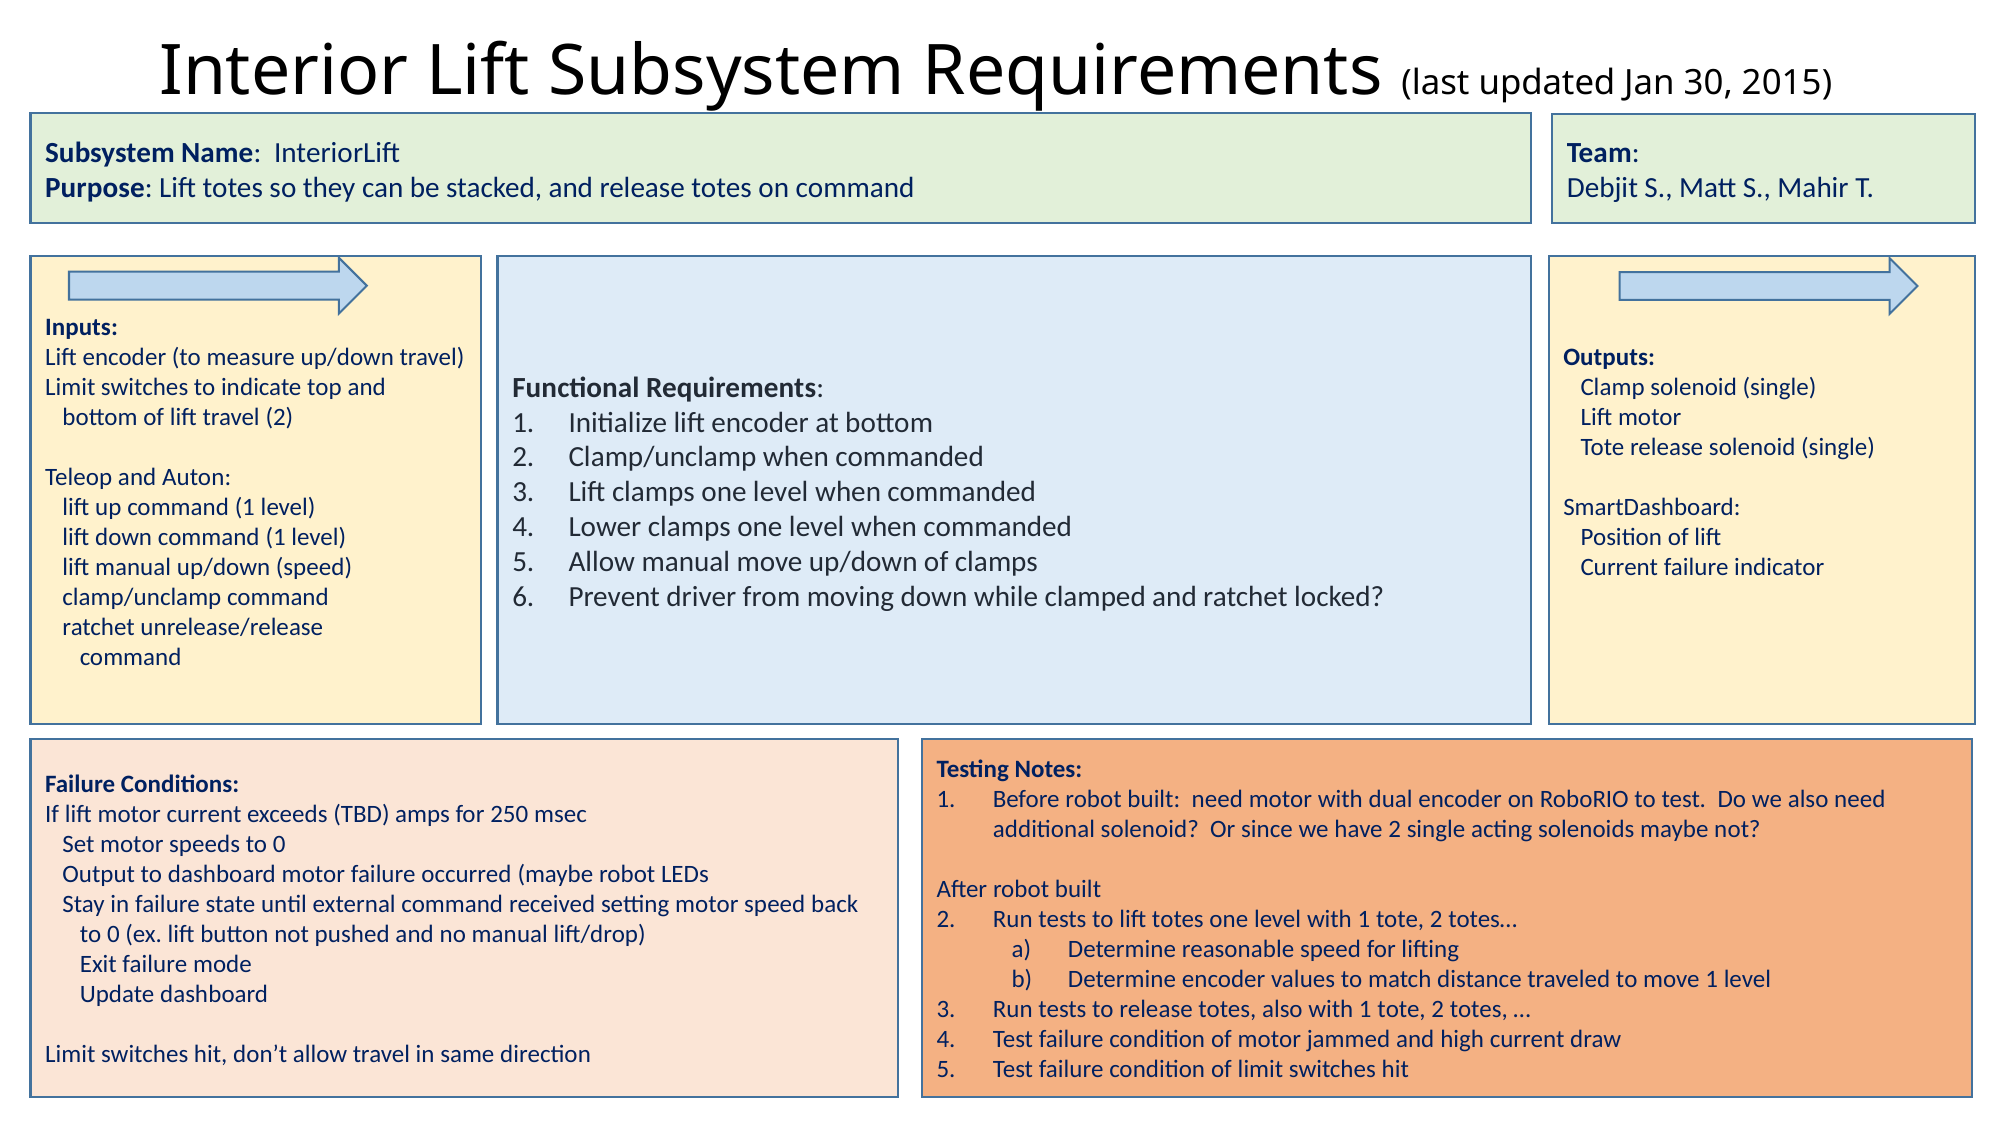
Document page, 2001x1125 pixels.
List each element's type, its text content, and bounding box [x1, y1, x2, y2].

text_box Team: Debjit S., Matt S., Mahir T. [1551, 113, 1976, 224]
title Interior Lift Subsystem Requirements (last updated Jan 30, 2015) [98, 21, 1894, 122]
text_box [67, 255, 369, 317]
text_box Subsystem Name: InteriorLift Purpose: Lift totes so they can be stacked, and release totes on command [29, 112, 1532, 224]
text_box [1618, 255, 1919, 317]
text_box Failure Conditions: If lift motor current exceeds (TBD) amps for 250 msec Set motor speeds to 0 Output to dashboard motor failure occurred (maybe robot LEDs Stay in failure state until external command received setting motor speed back to 0 (ex. lift button not pushed and no manual lift/drop) Exit failure mode Update dashboard Limit switches hit, don’t allow travel in same direction [29, 738, 899, 1098]
text_box Outputs: Clamp solenoid (single) Lift motor Tote release solenoid (single) SmartDashboard: Position of lift Current failure indicator [1548, 255, 1976, 725]
text_box Testing Notes: Before robot built: need motor with dual encoder on RoboRIO to test. Do we also need additional solenoid? Or since we have 2 single acting solenoids maybe not? After robot built Run tests to lift totes one level with 1 tote, 2 totes… Determine reasonable speed for lifting Determine encoder values to match distance traveled to move 1 level Run tests to release totes, also with 1 tote, 2 totes, … Test failure condition of motor jammed and high current draw Test failure condition of limit switches hit [921, 738, 1973, 1098]
text_box Inputs: Lift encoder (to measure up/down travel) Limit switches to indicate top and bottom of lift travel (2) Teleop and Auton: lift up command (1 level) lift down command (1 level) lift manual up/down (speed) clamp/unclamp command ratchet unrelease/release command [29, 255, 482, 725]
text_box Functional Requirements: Initialize lift encoder at bottom Clamp/unclamp when commanded Lift clamps one level when commanded Lower clamps one level when commanded Allow manual move up/down of clamps Prevent driver from moving down while clamped and ratchet locked? [496, 255, 1532, 725]
